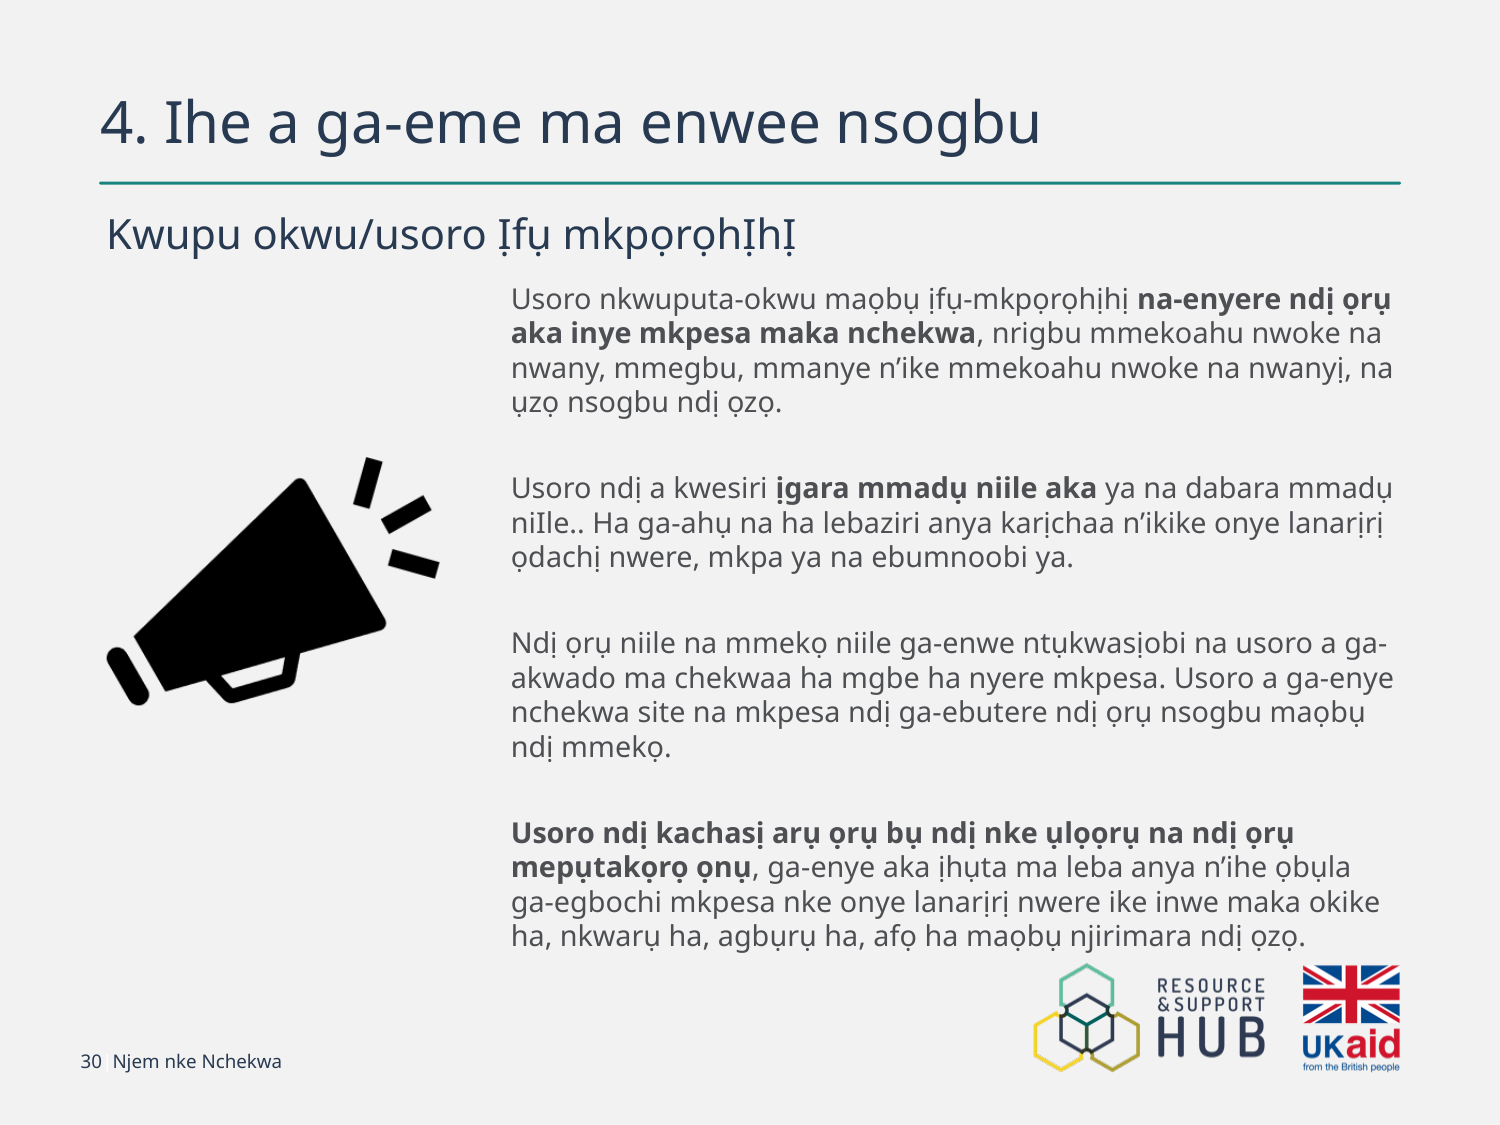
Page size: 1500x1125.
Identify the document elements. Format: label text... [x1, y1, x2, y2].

picture [1016, 944, 1425, 1092]
picture [63, 380, 475, 791]
text_box Kwupu okwu/usoro Ịfụ mkpọrọhỊhỊ [80, 200, 868, 310]
list Usoro nkwuputa-okwu maọbụ ịfụ-mkpọrọhịhị na-enyere ndị ọrụ aka inye mkpesa maka nchekwa, nrigbu mmekoahu nwoke na nwany, mmegbu, mmanye n’ike mmekoahu nwoke na nwanyị, na ụzọ nsogbu ndị ọzọ. Usoro ndị a kwesiri ịgara mmadụ niile aka ya na dabara mmadụ niIle.. Ha ga-ahụ na ha lebaziri anya karịchaa n’ikike onye lanarịrị ọdachị nwere, mkpa ya na ebumnoobi ya. Ndị ọrụ niile na mmekọ niile ga-enwe ntụkwasịobi na usoro a ga-akwado ma chekwaa ha mgbe ha nyere mkpesa. Usoro a ga-enye nchekwa site na mkpesa ndị ga-ebutere ndị ọrụ nsogbu maọbụ ndị mmekọ. Usoro ndị kachasị arụ ọrụ bụ ndị nke ụlọọrụ na ndị ọrụ mepụtakọrọ ọnụ, ga-enye aka ịhụta ma leba anya n’ihe ọbụla ga-egbochi mkpesa nke onye lanarịrị nwere ike inwe maka okike ha, nkwarụ ha, agbụrụ ha, afọ ha maọbụ njirimara ndị ọzọ. [510, 280, 1400, 966]
slide_number 30|Njem nke Nchekwa [80, 1023, 431, 1084]
title 4. Ihe a ga-eme ma enwee nsogbu [100, 41, 1449, 156]
